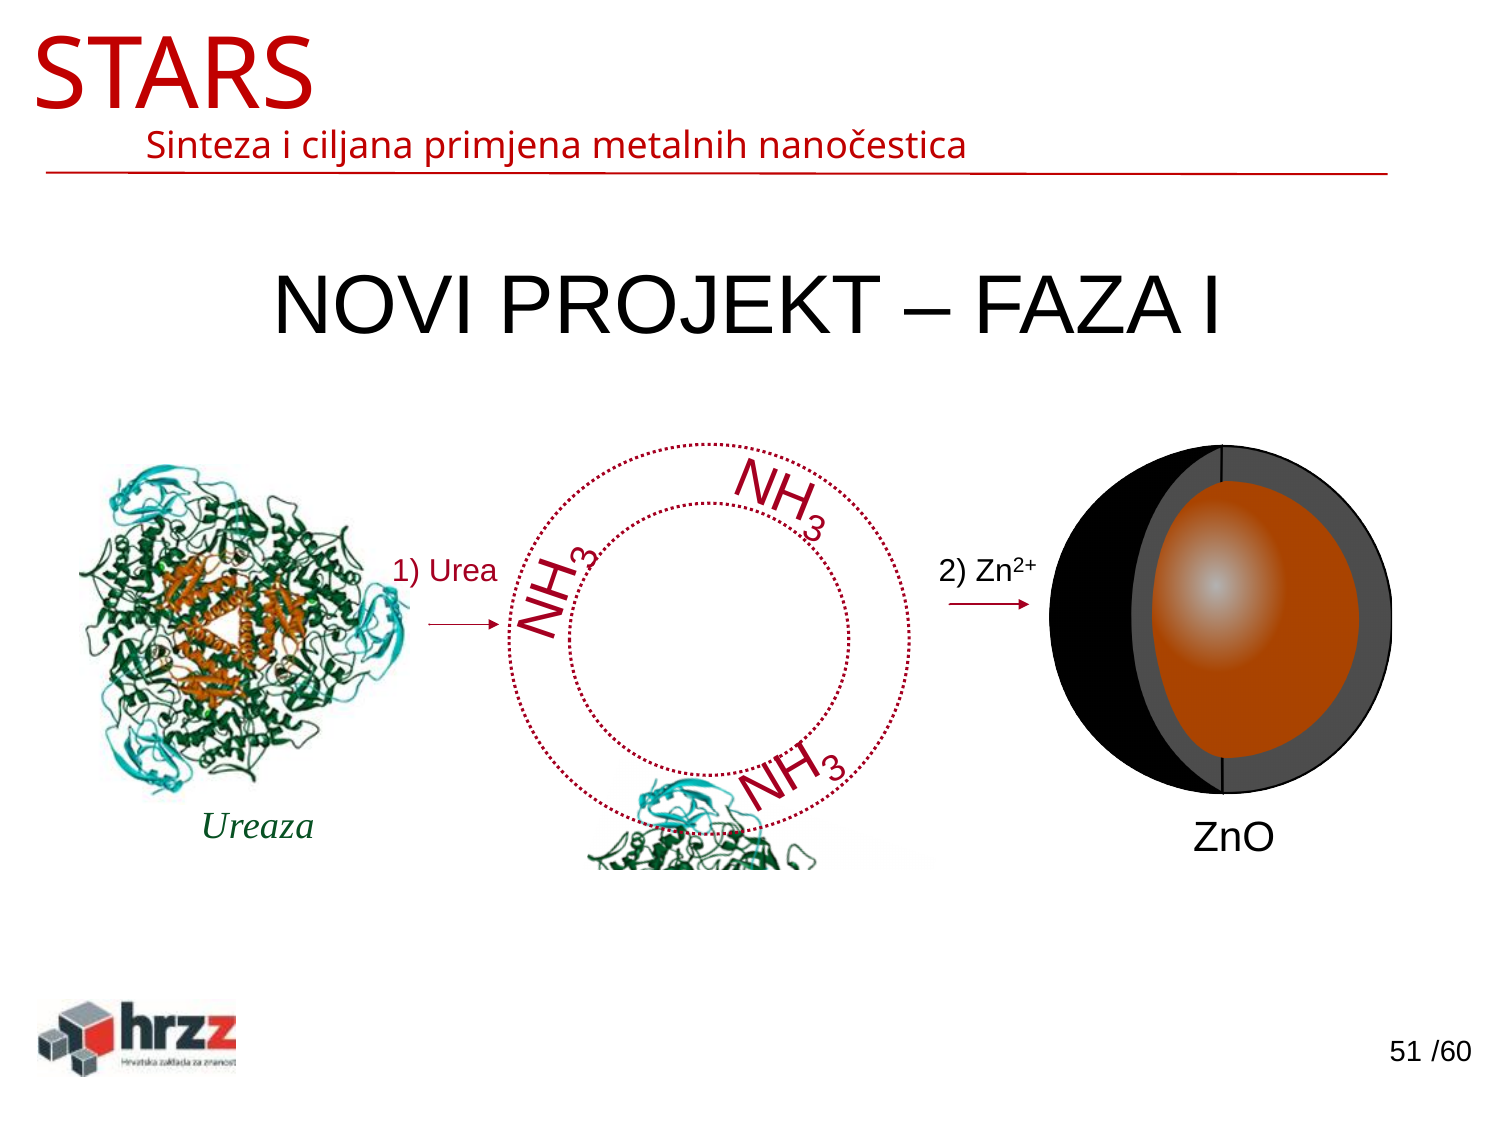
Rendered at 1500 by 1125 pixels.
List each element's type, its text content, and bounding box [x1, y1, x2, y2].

title NOVI PROJEKT – FAZA I [37, 237, 1459, 362]
picture [37, 999, 236, 1078]
text_box Sinteza i ciljana primjena metalnih nanočestica [131, 113, 984, 171]
footer /60 [1431, 1024, 1500, 1103]
text_box STARS [17, 1, 426, 136]
slide_number 51 [1074, 1024, 1426, 1103]
picture [77, 428, 1393, 870]
